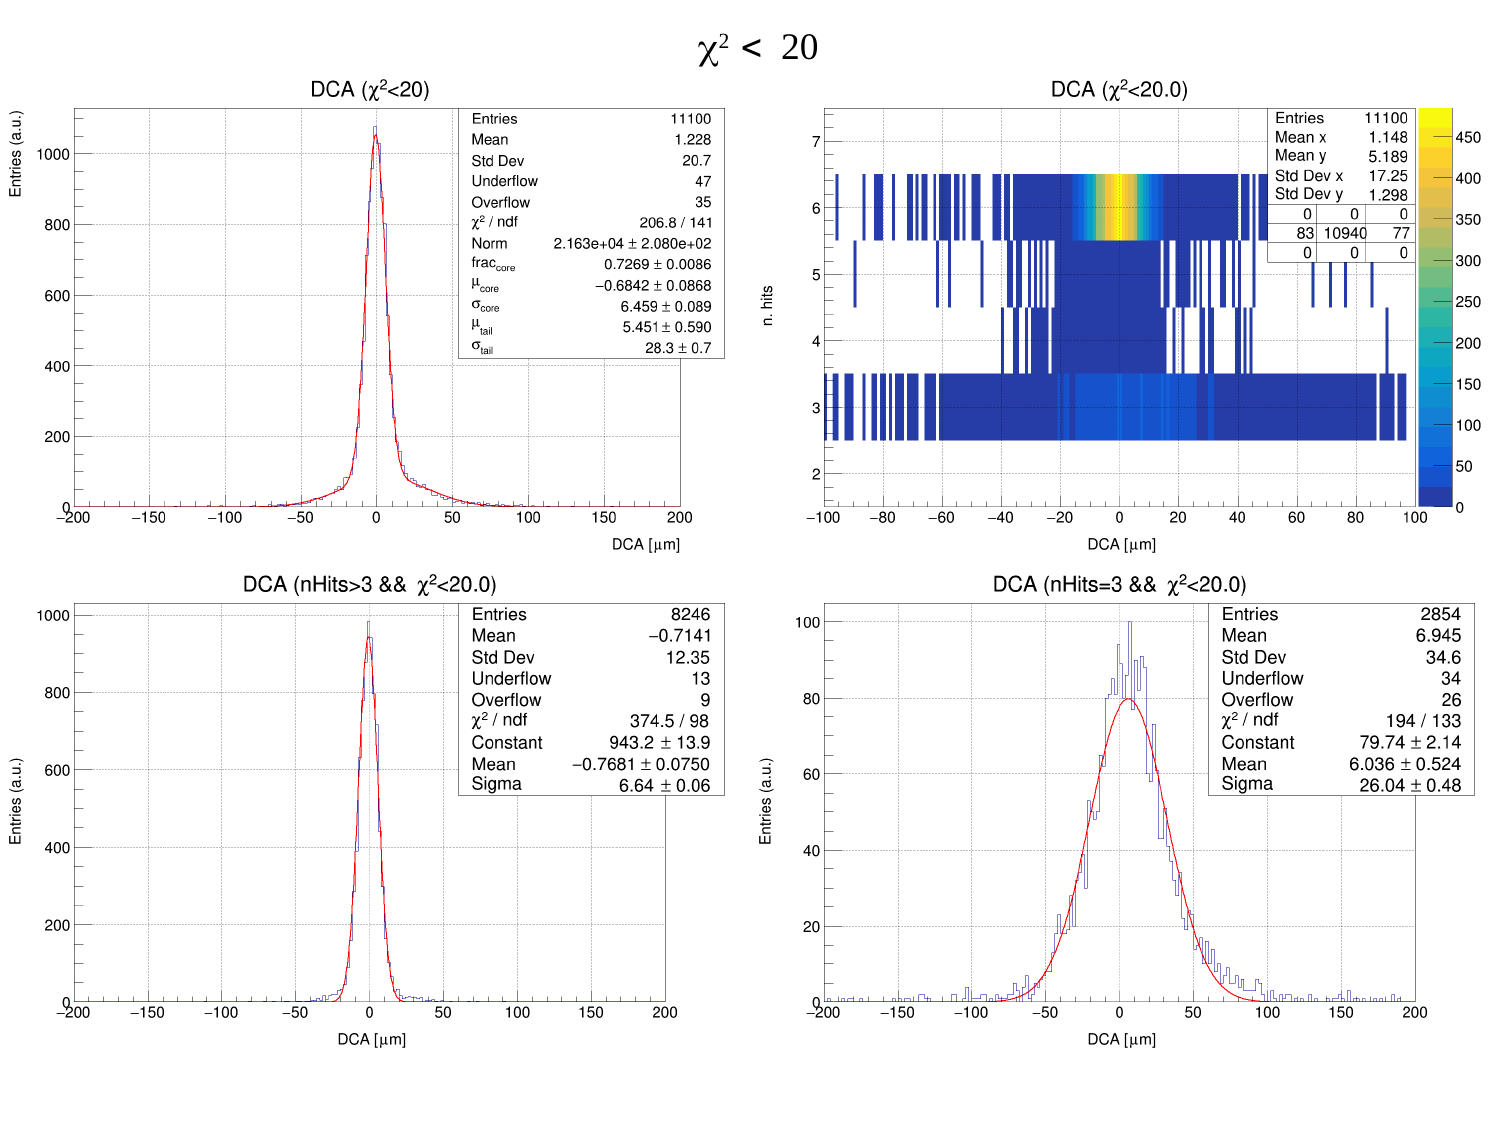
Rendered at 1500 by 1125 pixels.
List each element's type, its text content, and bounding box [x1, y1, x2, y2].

picture [749, 74, 1489, 555]
picture [749, 569, 1489, 1050]
picture [0, 569, 739, 1050]
text_box c2 < 20 [683, 14, 834, 75]
picture [0, 74, 739, 555]
